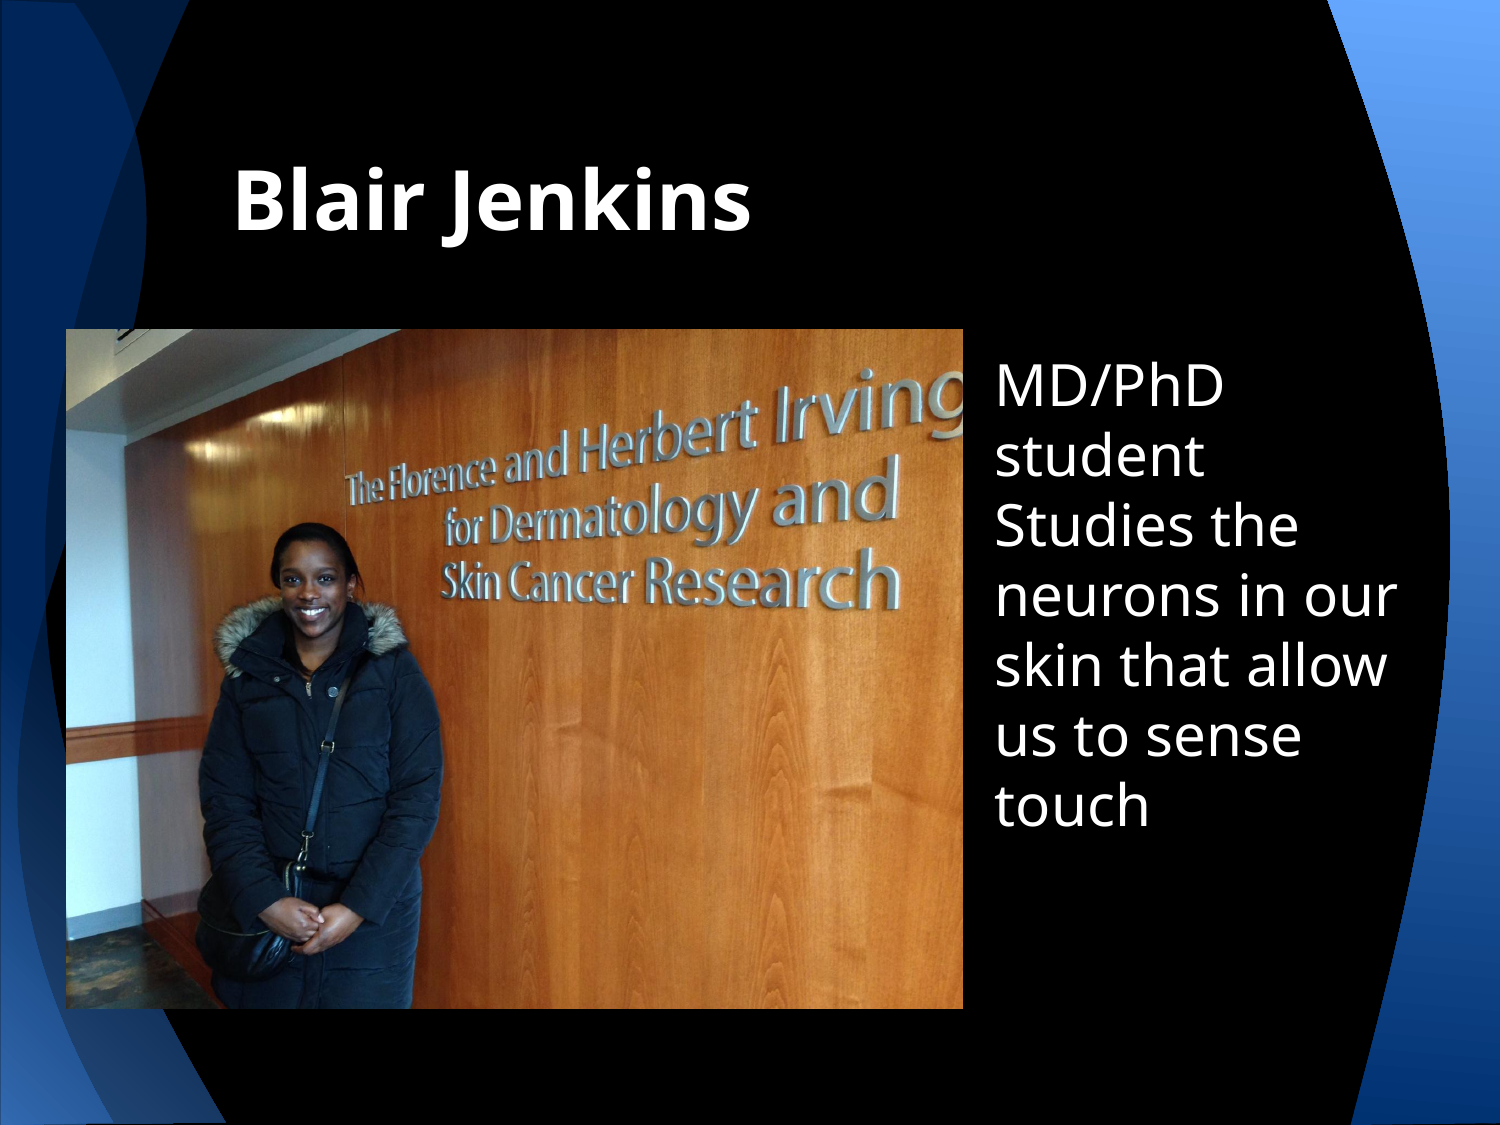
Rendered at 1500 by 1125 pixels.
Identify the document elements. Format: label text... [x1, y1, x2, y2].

picture [65, 328, 963, 1009]
title Blair Jenkins [174, 74, 1500, 263]
text_box MD/PhD student Studies the neurons in our skin that allow us to sense touch [979, 332, 1434, 769]
